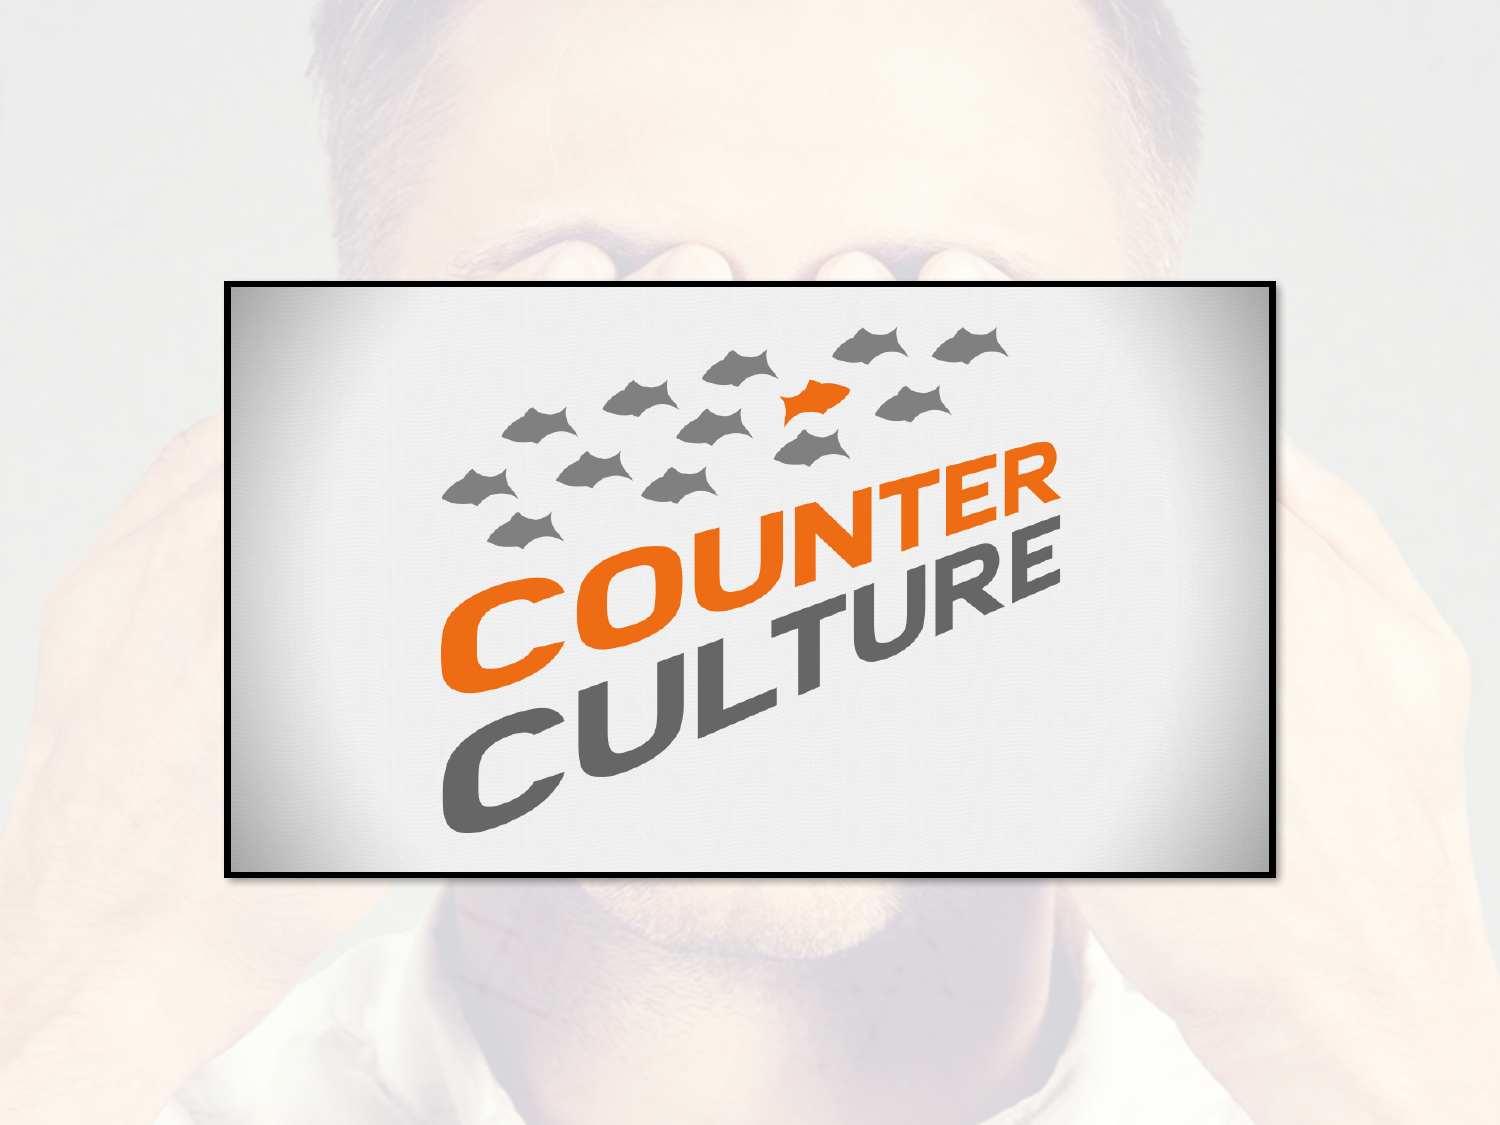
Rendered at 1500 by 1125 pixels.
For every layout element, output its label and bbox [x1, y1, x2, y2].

picture [230, 287, 1270, 873]
